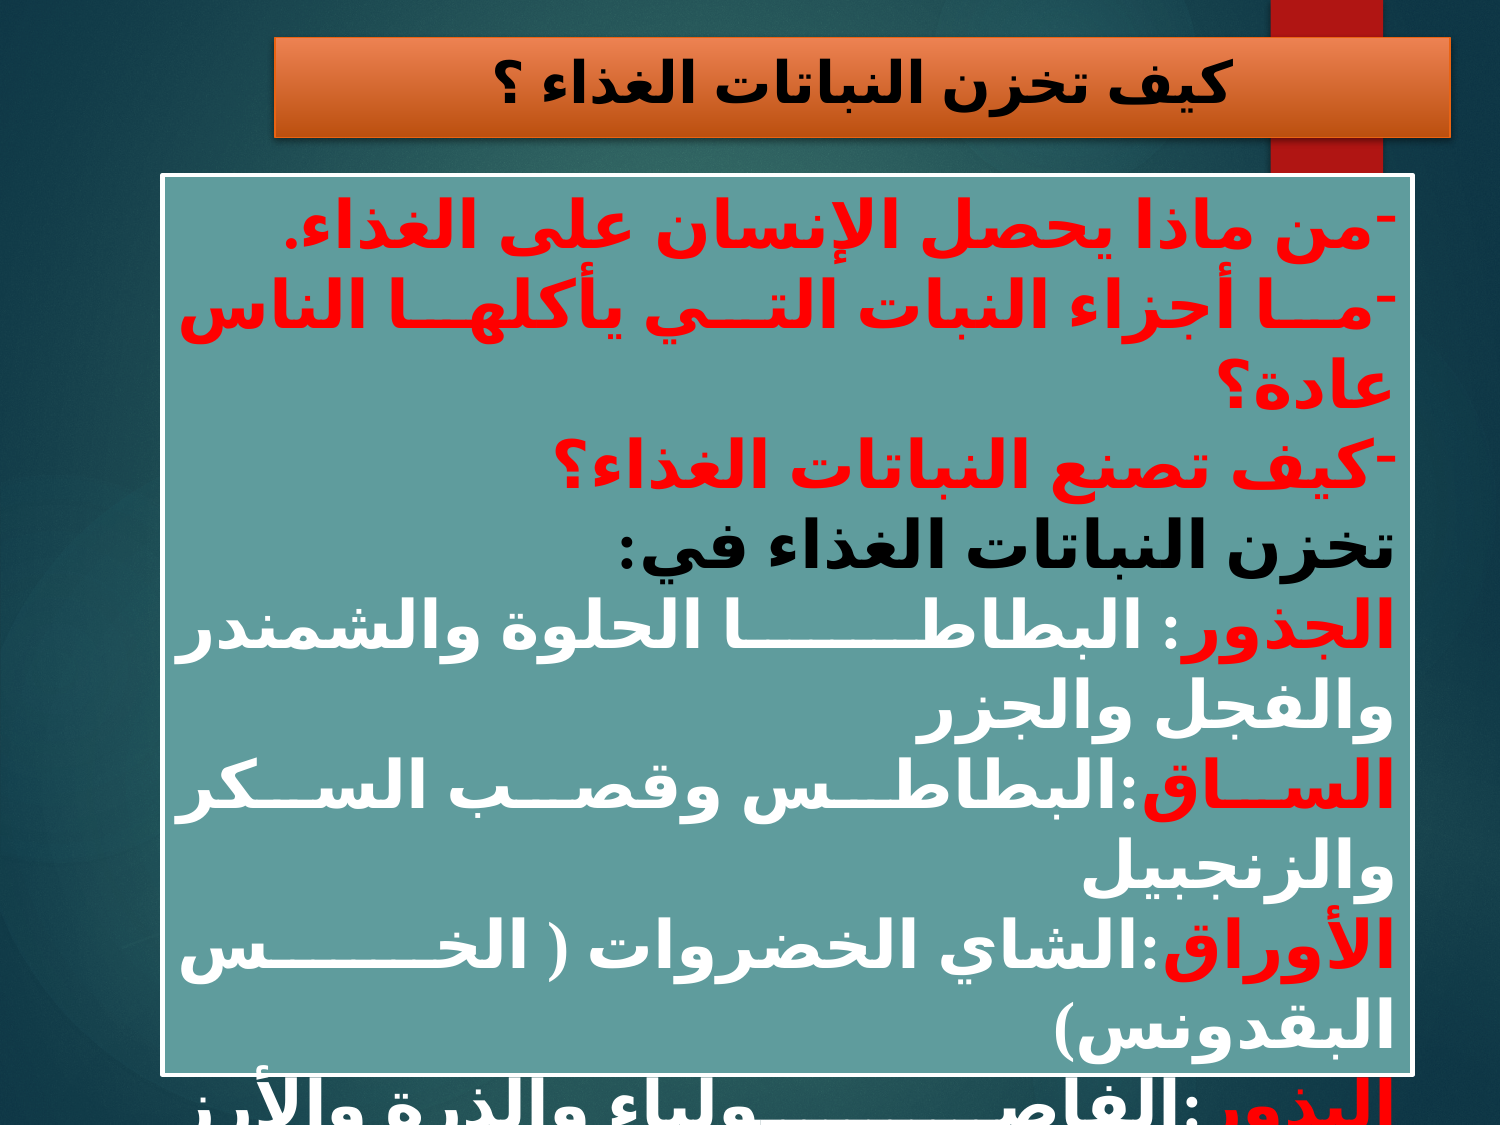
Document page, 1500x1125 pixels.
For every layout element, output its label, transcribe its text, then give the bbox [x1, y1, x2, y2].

text_box من ماذا يحصل الإنسان على الغذاء. ما أجزاء النبات التي يأكلها الناس عادة؟ كيف تصنع النباتات الغذاء؟ تخزن النباتات الغذاء في: الجذور: البطاطا الحلوة والشمندر والفجل والجزر الساق:البطاطس وقصب السكر والزنجبيل الأوراق:الشاي الخضروات ( الخس البقدونس) البذور:الفاصولياء والذرة والأرز والعدس والحمص والقمح والقهوة والشوكولاتة ، وتمتاز بذور النباتات في العادة بأنها مغذية جداَ لأنها تحتوي علي نبات غير مكتمل النمو وغذائه المخزن . [160, 173, 1415, 1077]
text_box كيف تخزن النباتات الغذاء ؟ [274, 37, 1451, 138]
